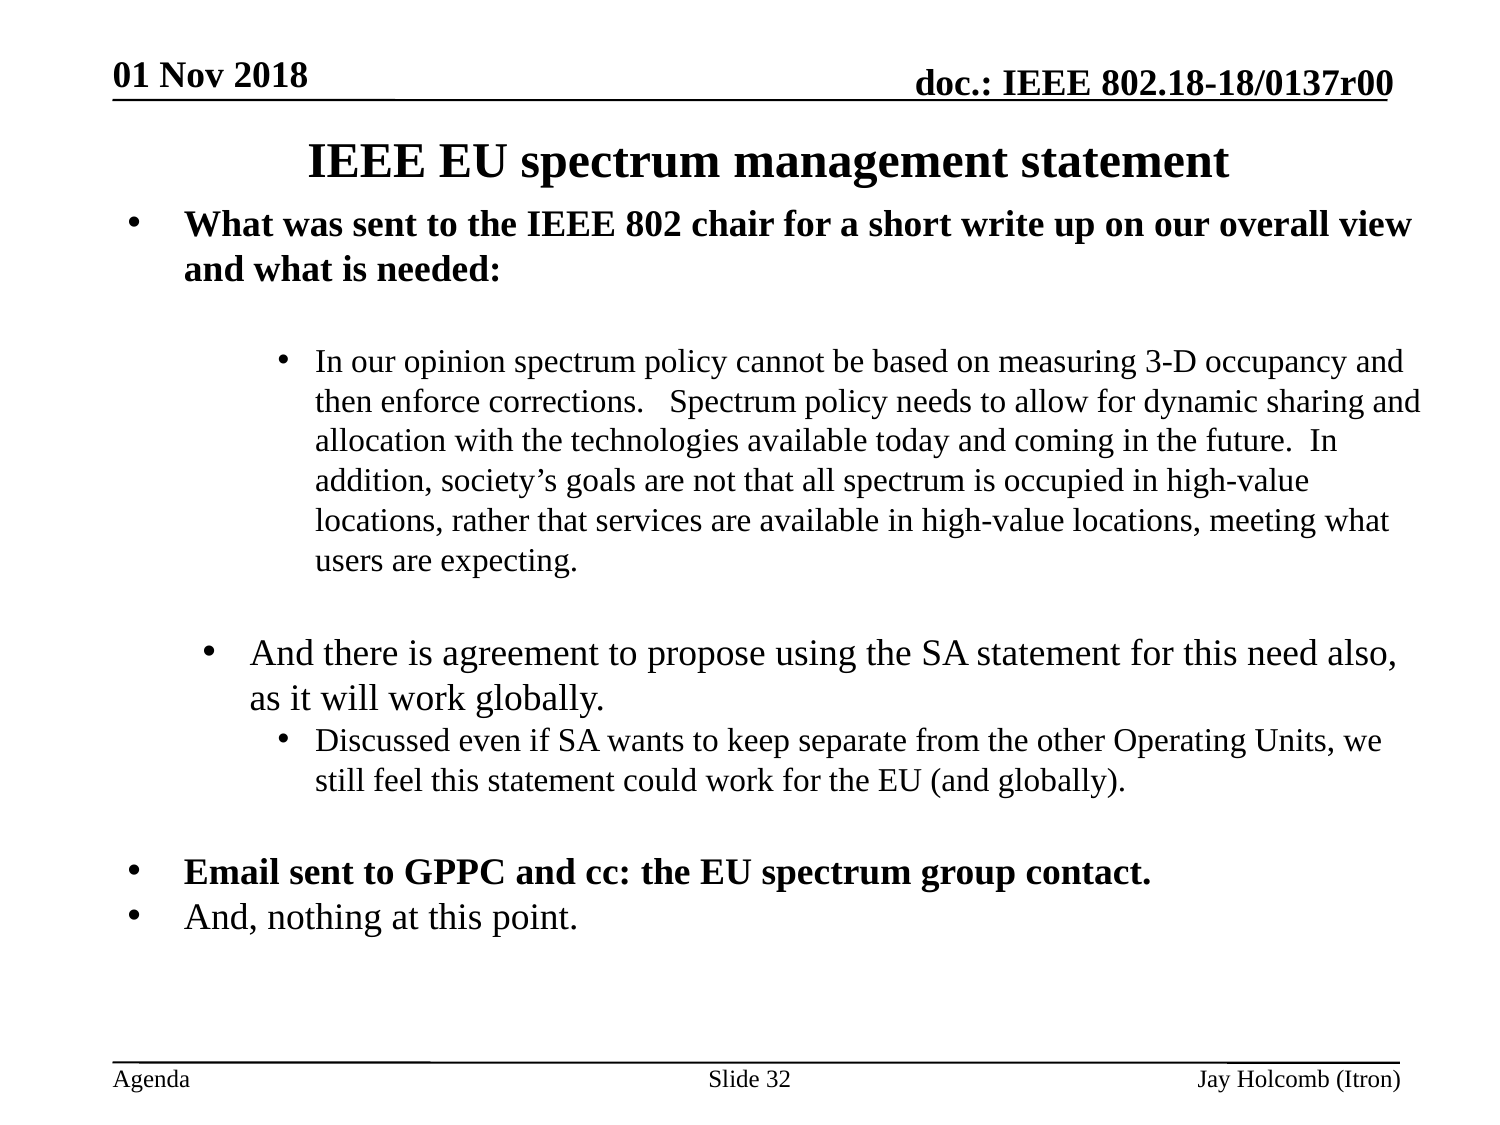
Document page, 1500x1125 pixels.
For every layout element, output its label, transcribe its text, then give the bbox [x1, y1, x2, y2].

footer Jay Holcomb (Itron) [878, 1061, 1402, 1093]
list What was sent to the IEEE 802 chair for a short write up on our overall view and what is needed: In our opinion spectrum policy cannot be based on measuring 3-D occupancy and then enforce corrections. Spectrum policy needs to allow for dynamic sharing and allocation with the technologies available today and coming in the future. In addition, society’s goals are not that all spectrum is occupied in high-value locations, rather that services are available in high-value locations, meeting what users are expecting. And there is agreement to propose using the SA statement for this need also, as it will work globally. Discussed even if SA wants to keep separate from the other Operating Units, we still feel this statement could work for the EU (and globally). Email sent to GPPC and cc: the EU spectrum group contact. And, nothing at this point. [112, 151, 1450, 1021]
title IEEE EU spectrum management statement [112, 100, 1426, 151]
slide_number Slide 32 [699, 1061, 800, 1123]
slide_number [112, 49, 488, 95]
